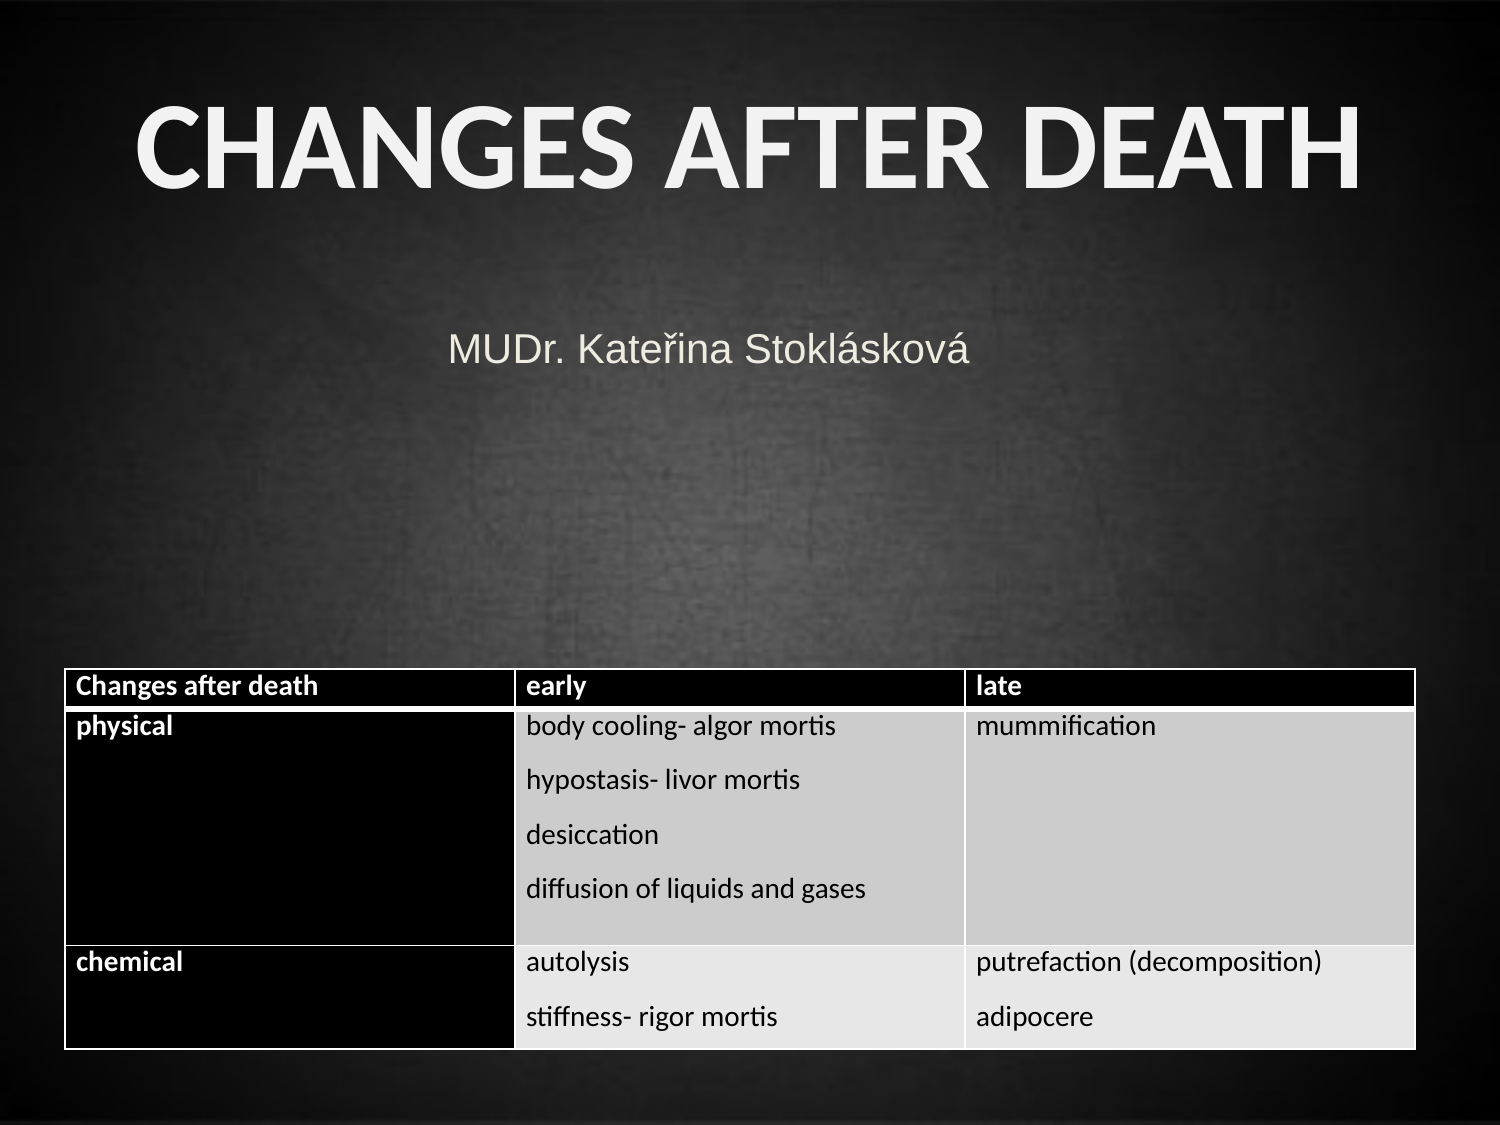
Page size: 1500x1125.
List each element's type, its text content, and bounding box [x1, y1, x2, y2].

table_cell body cooling- algor mortis hypostasis- livor mortis desiccation diffusion of liquids and gases [516, 712, 964, 945]
table_header late [966, 670, 1414, 706]
table_cell mummification [966, 712, 1414, 945]
table_cell physical [66, 712, 514, 945]
table_header early [516, 670, 964, 706]
text_box MUDr. Kateřina Stoklásková [360, 314, 1057, 380]
table_cell chemical [66, 946, 514, 1048]
table_header Changes after death [66, 670, 514, 706]
picture [0, 0, 1500, 1125]
table_cell autolysis stiffness- rigor mortis [516, 946, 964, 1048]
table_cell putrefaction (decomposition) adipocere [966, 946, 1414, 1048]
title CHANGES AFTER DEATH [74, 44, 1426, 233]
